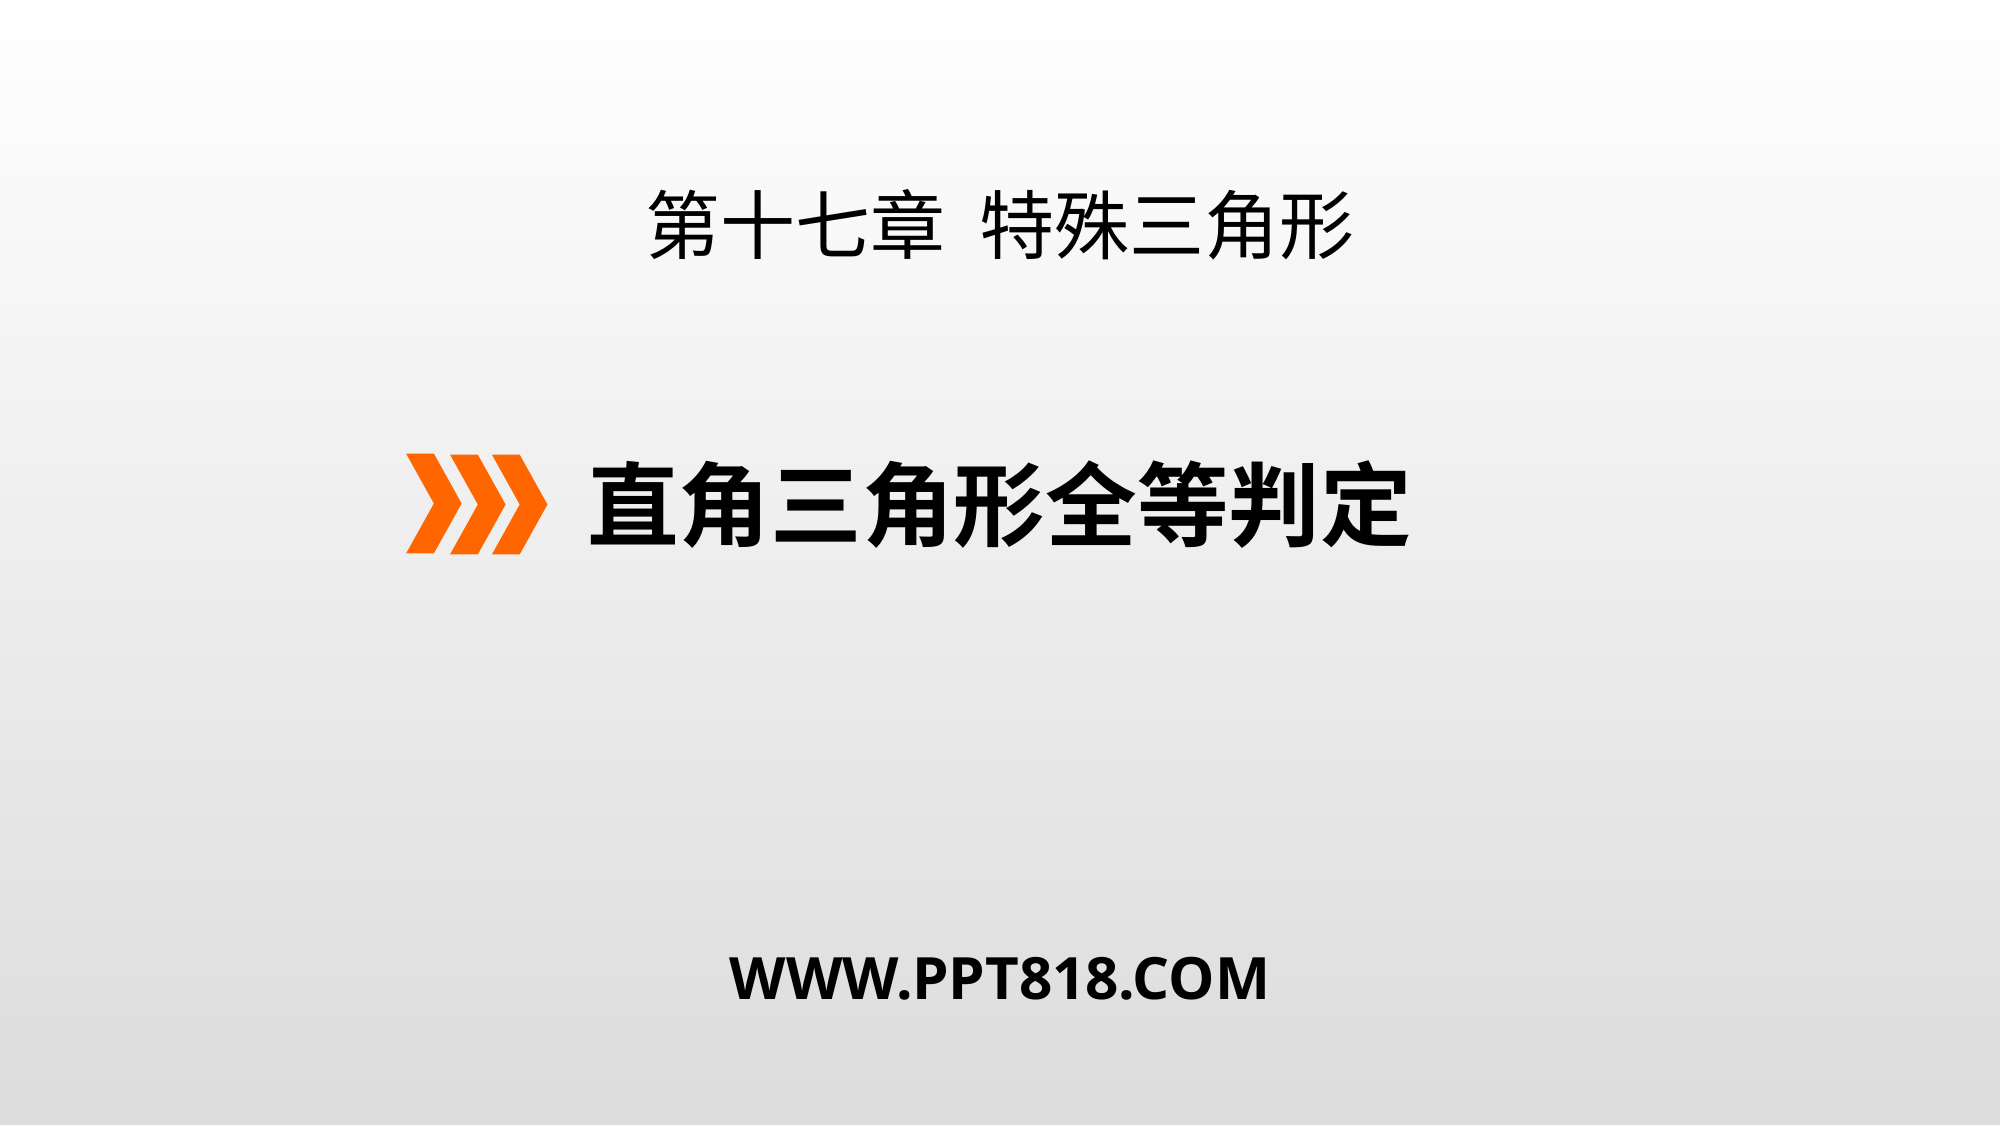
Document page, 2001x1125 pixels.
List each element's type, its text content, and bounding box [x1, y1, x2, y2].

text_box [404, 452, 463, 555]
text_box [490, 453, 549, 556]
text_box 第十七章 特殊三角形 [0, 171, 2000, 277]
text_box 直角三角形全等判定 [0, 440, 2000, 566]
text_box [448, 453, 507, 556]
text_box WWW.PPT818.COM [0, 927, 2000, 1020]
